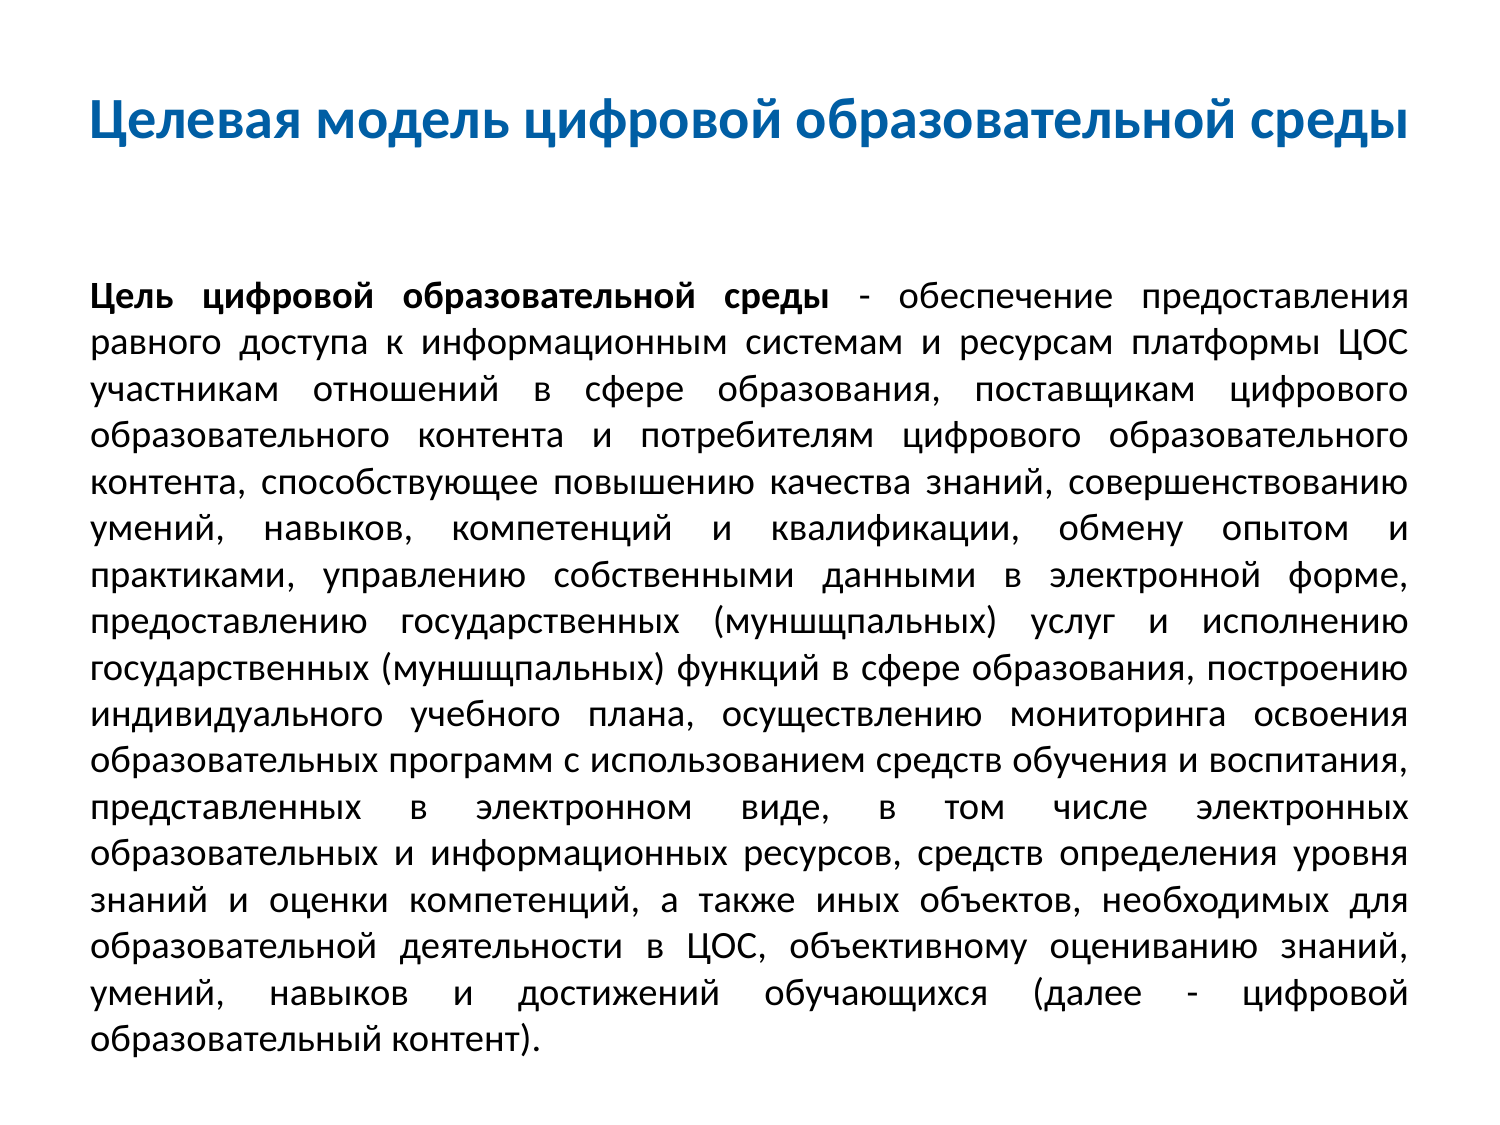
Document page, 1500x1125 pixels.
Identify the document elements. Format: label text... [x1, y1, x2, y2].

list Цель цифровой образовательной среды - обеспечение предоставления равного доступа к информационным системам и ресурсам платформы ЦОС участникам отношений в сфере образования, поставщикам цифрового образовательного контента и потребителям цифрового образовательного контента, способствующее повышению качества знаний, совершенствованию умений, навыков, компетенций и квалификации, обмену опытом и практиками, управлению собственными данными в электронной форме, предоставлению государственных (муншщпальных) услуг и исполнению государственных (муншщпальных) функций в сфере образования, построению индивидуального учебного плана, осуществлению мониторинга освоения образовательных программ с использованием средств обучения и воспитания, представленных в электронном виде, в том числе электронных образовательных и информационных ресурсов, средств определения уровня знаний и оценки компетенций, а также иных объектов, необходимых для образовательной деятельности в ЦОС, объективному оцениванию знаний, умений, навыков и достижений обучающихся (далее - цифровой образовательный контент). [75, 262, 1425, 1071]
title Целевая модель цифровой образовательной среды [41, 45, 1459, 185]
